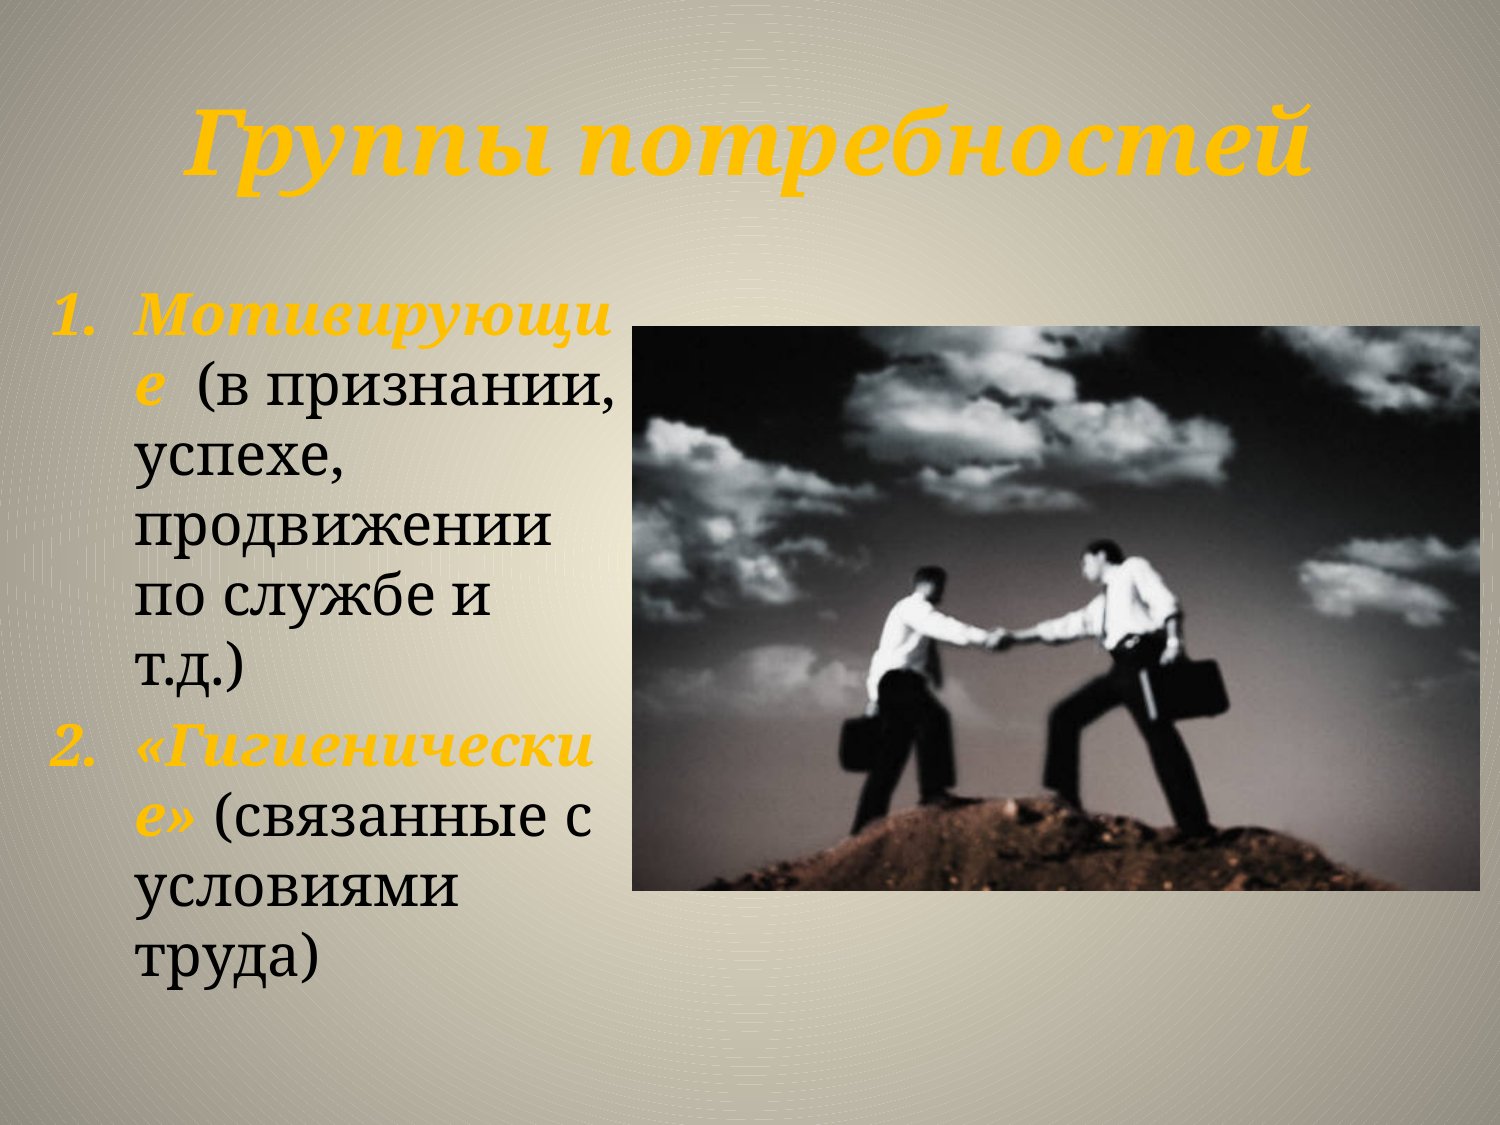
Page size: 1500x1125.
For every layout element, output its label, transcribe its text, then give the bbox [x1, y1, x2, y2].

list Мотивирующие (в признании, успехе, продвижении по службе и т.д.) «Гигиенические» (связанные с условиями труда) [35, 269, 633, 1012]
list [632, 326, 1480, 891]
title Группы потребностей [75, 45, 1425, 233]
